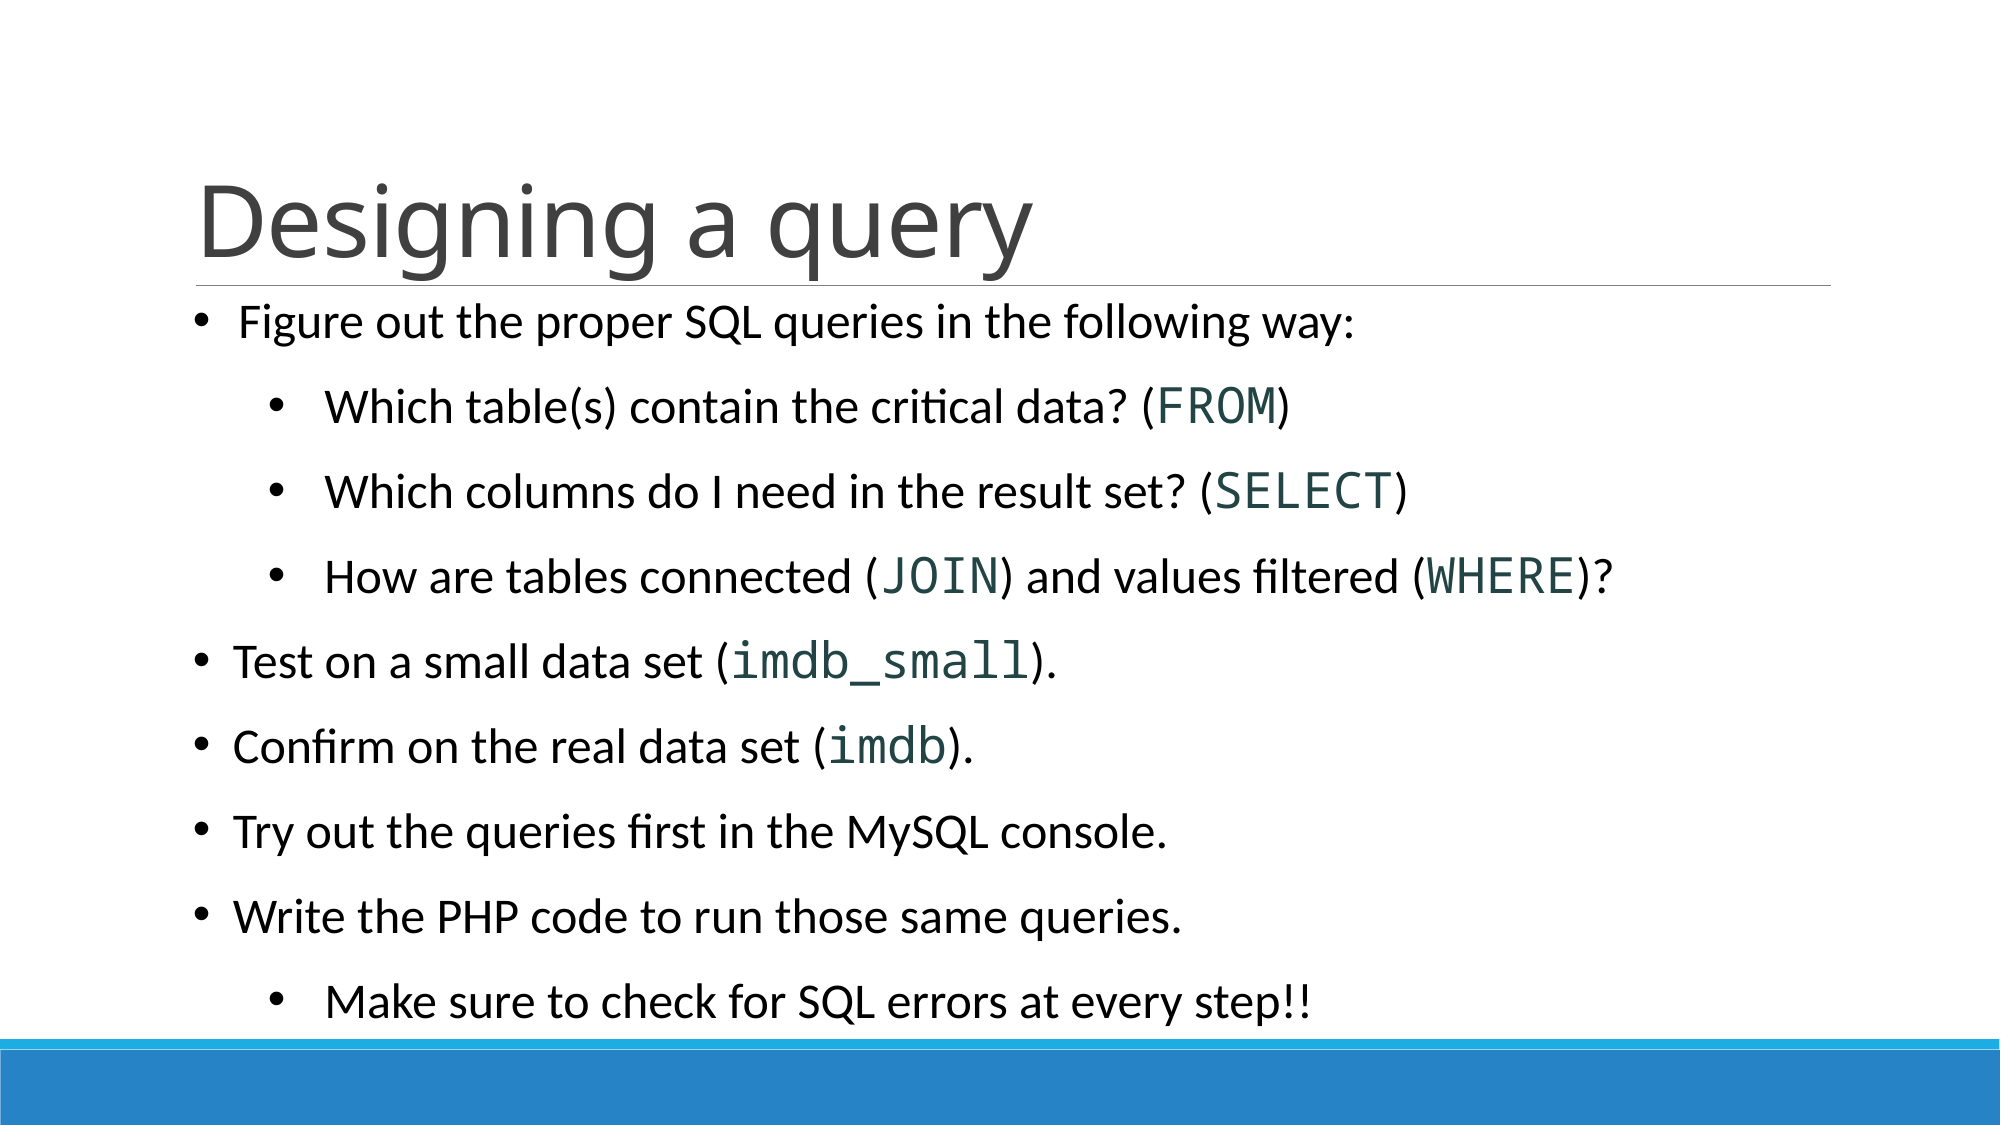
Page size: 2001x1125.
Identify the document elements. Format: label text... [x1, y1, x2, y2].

title Designing a query [180, 47, 1830, 285]
list Figure out the proper SQL queries in the following way: Which table(s) contain the critical data? (FROM) Which columns do I need in the result set? (SELECT) How are tables connected (JOIN) and values filtered (WHERE)? Test on a small data set (imdb_small). Confirm on the real data set (imdb). Try out the queries first in the MySQL console. Write the PHP code to run those same queries. Make sure to check for SQL errors at every step!! [180, 288, 1830, 1049]
